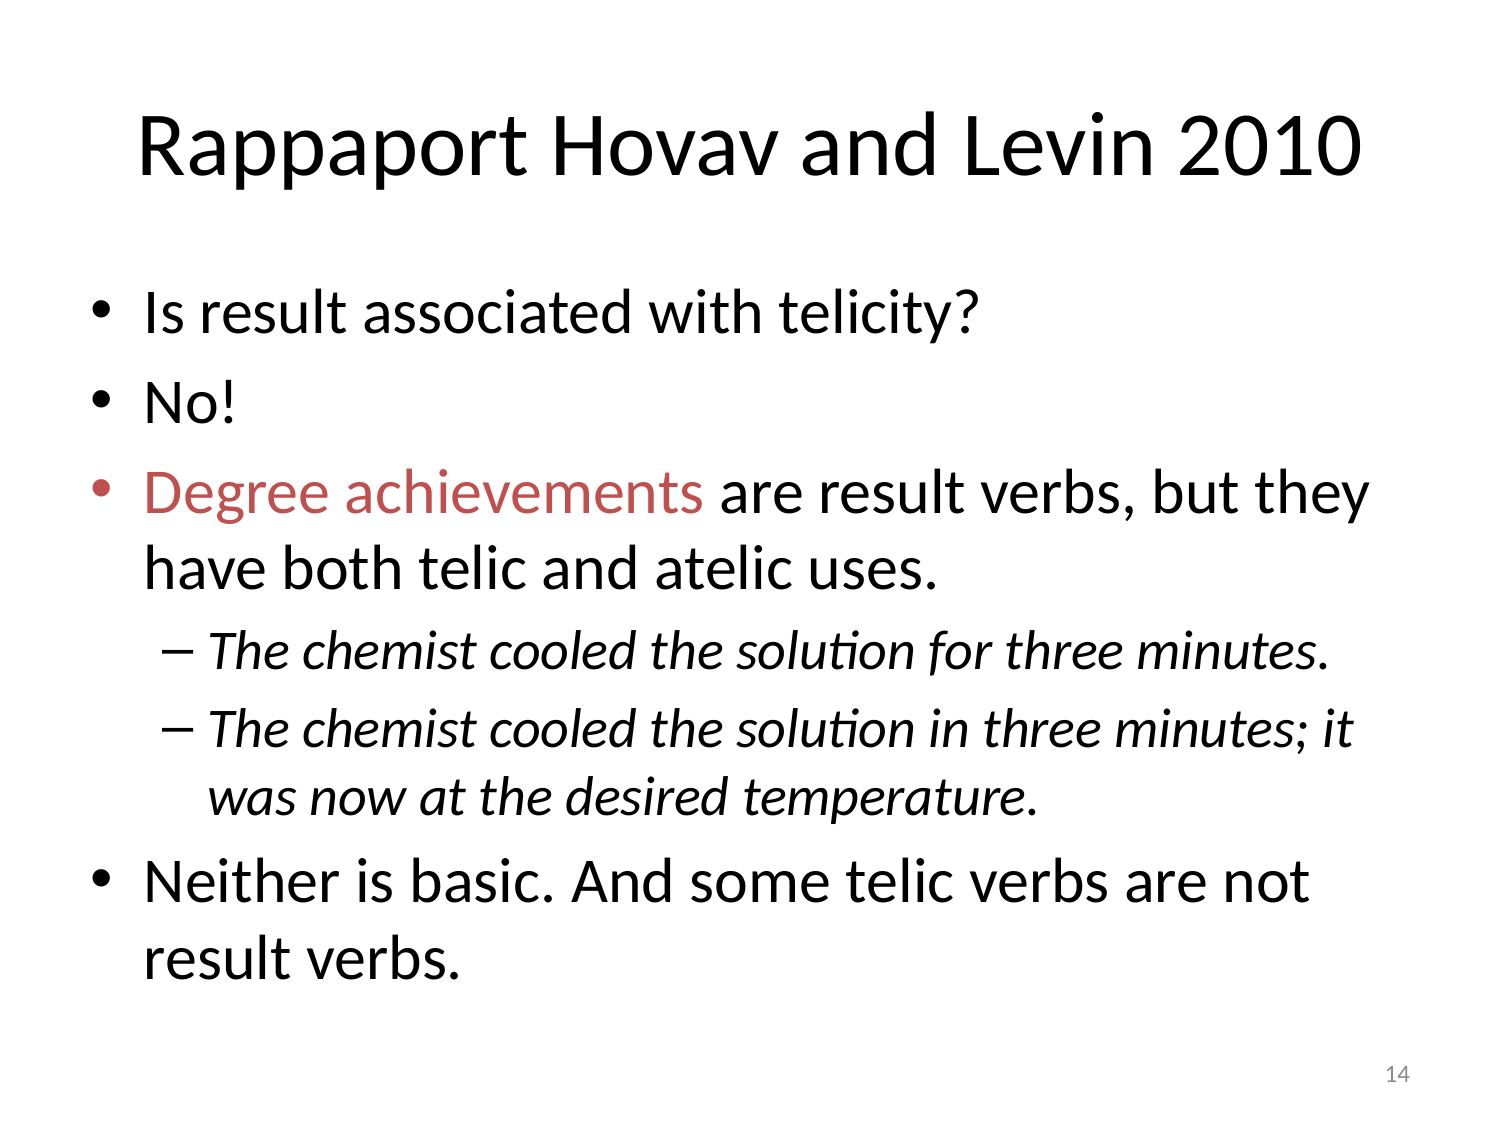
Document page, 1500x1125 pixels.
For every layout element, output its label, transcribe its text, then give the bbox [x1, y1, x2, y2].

slide_number 14 [1074, 1042, 1425, 1103]
title Rappaport Hovav and Levin 2010 [75, 45, 1425, 233]
list Is result associated with telicity? No! Degree achievements are result verbs, but they have both telic and atelic uses. The chemist cooled the solution for three minutes. The chemist cooled the solution in three minutes; it was now at the desired temperature. Neither is basic. And some telic verbs are not result verbs. [75, 262, 1425, 1005]
